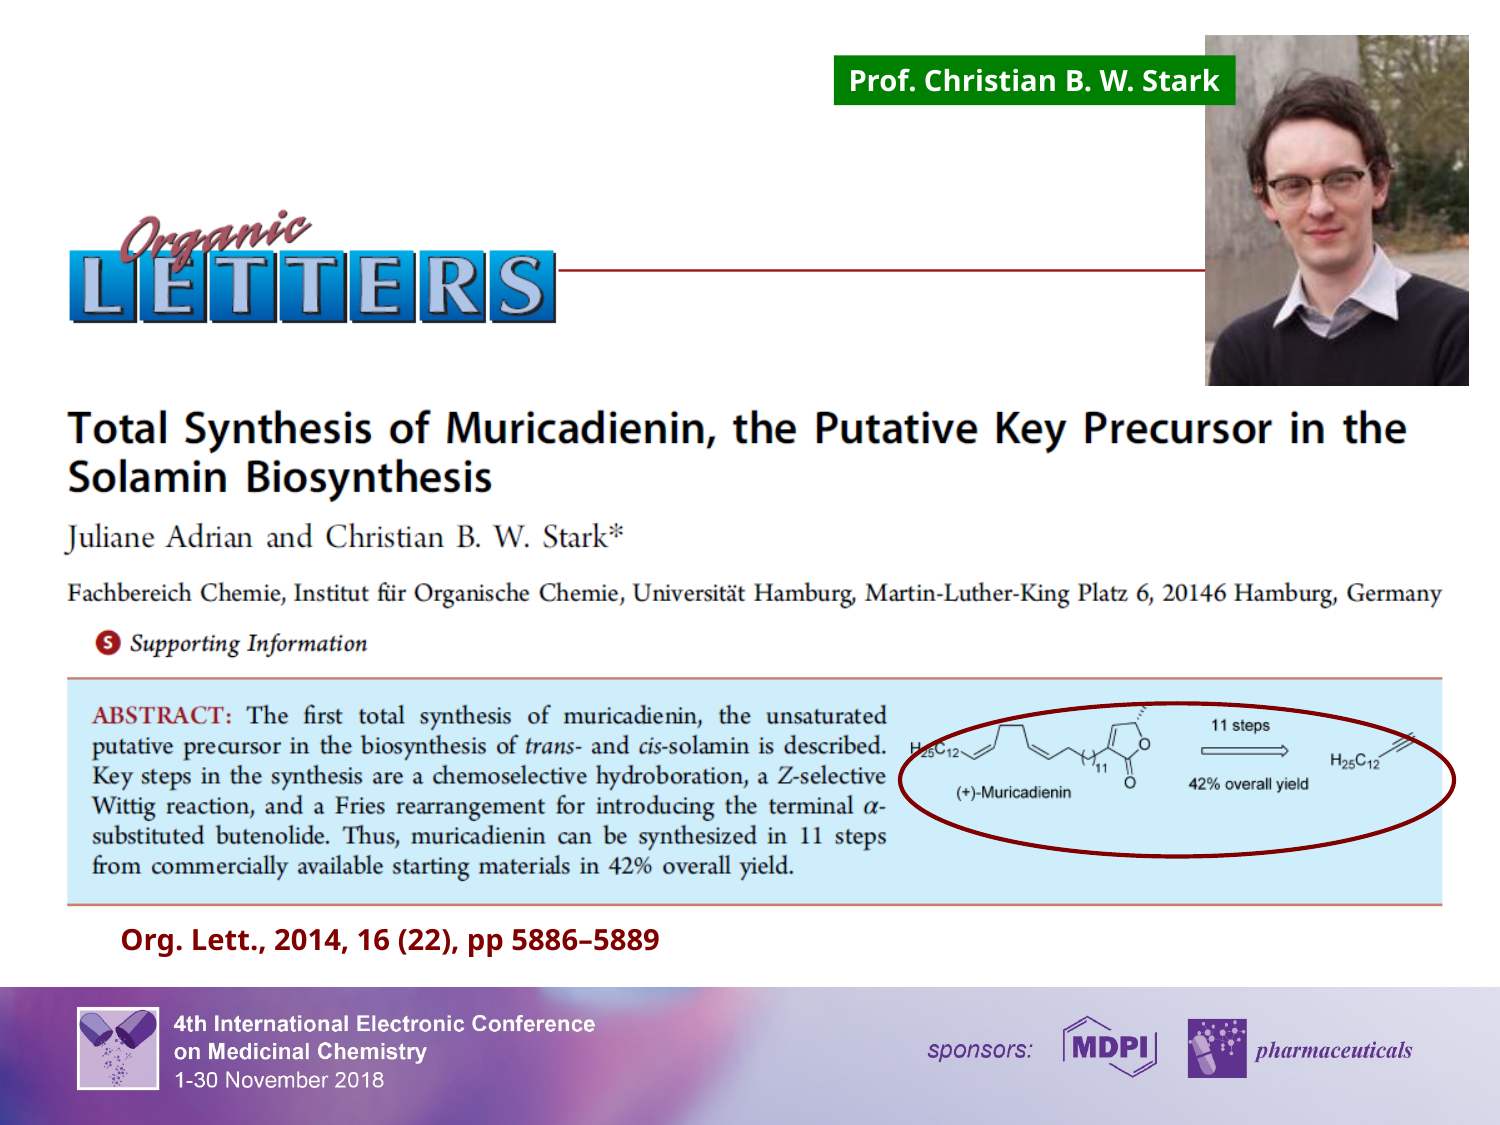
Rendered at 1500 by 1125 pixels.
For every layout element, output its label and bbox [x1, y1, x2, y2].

text_box [46, 34, 1469, 965]
picture [0, 987, 1500, 1125]
